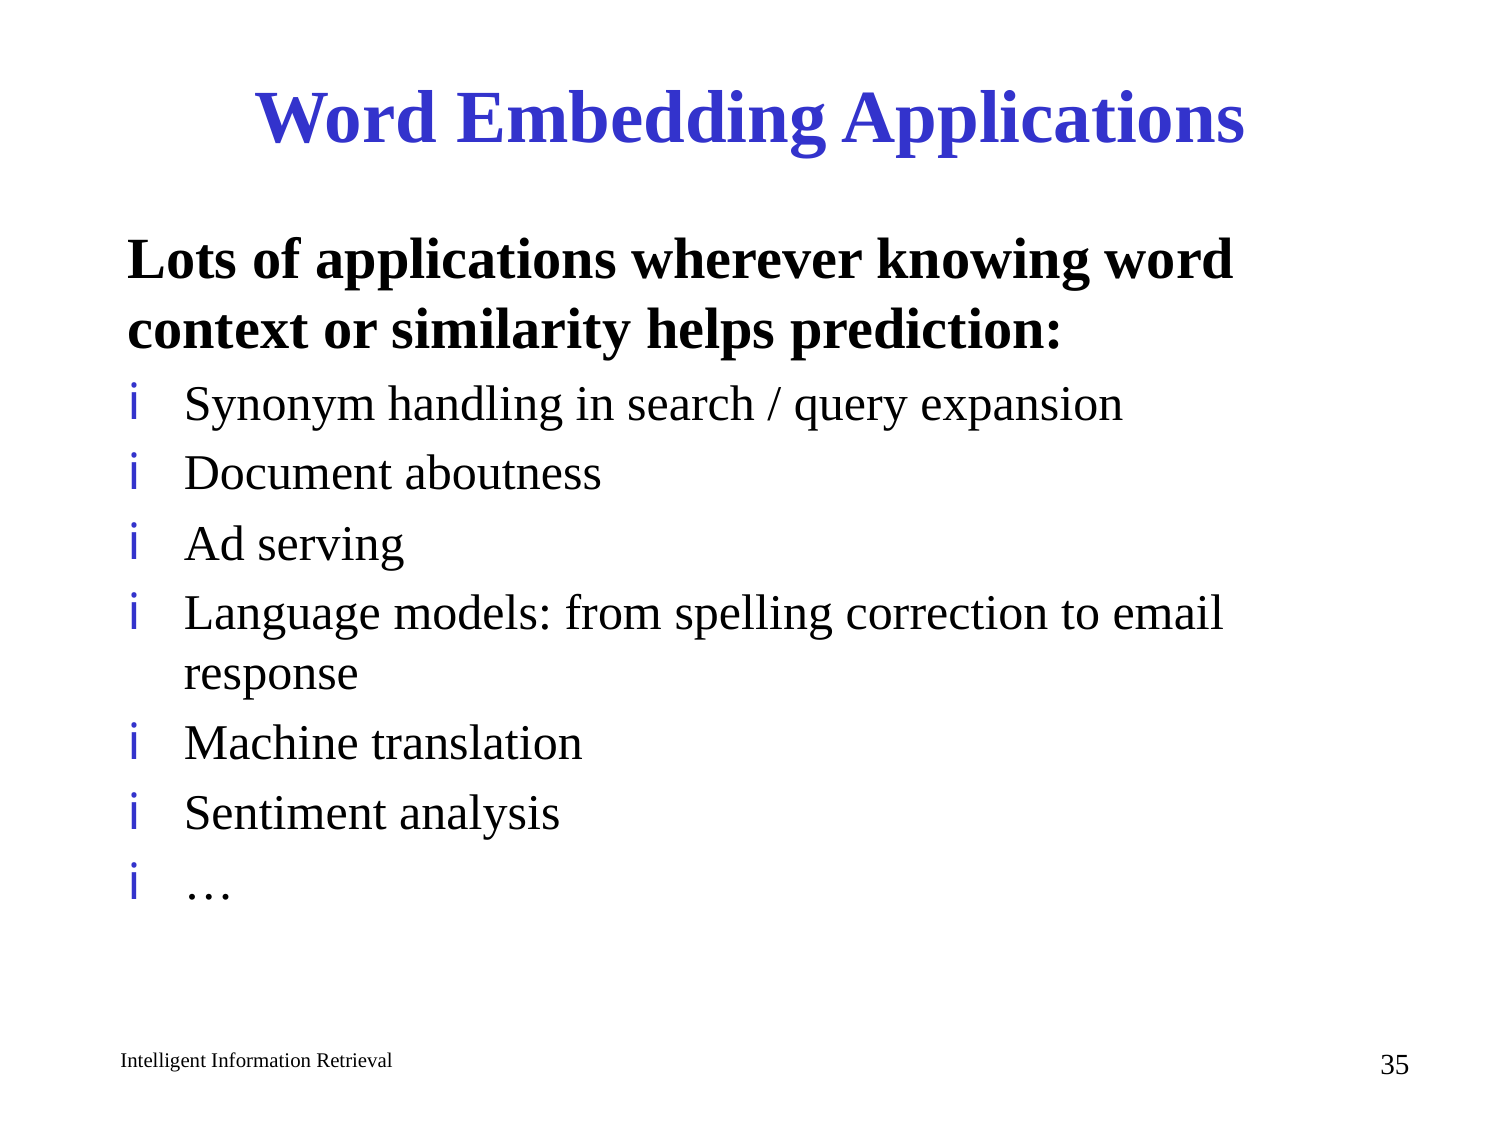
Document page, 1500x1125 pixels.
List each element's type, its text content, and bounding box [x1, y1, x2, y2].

footer Intelligent Information Retrieval [105, 1039, 669, 1078]
title Word Embedding Applications [112, 50, 1388, 175]
list Lots of applications wherever knowing word context or similarity helps prediction: Synonym handling in search / query expansion Document aboutness Ad serving Language models: from spelling correction to email response Machine translation Sentiment analysis … [112, 212, 1388, 1013]
slide_number 35 [1112, 1037, 1426, 1076]
